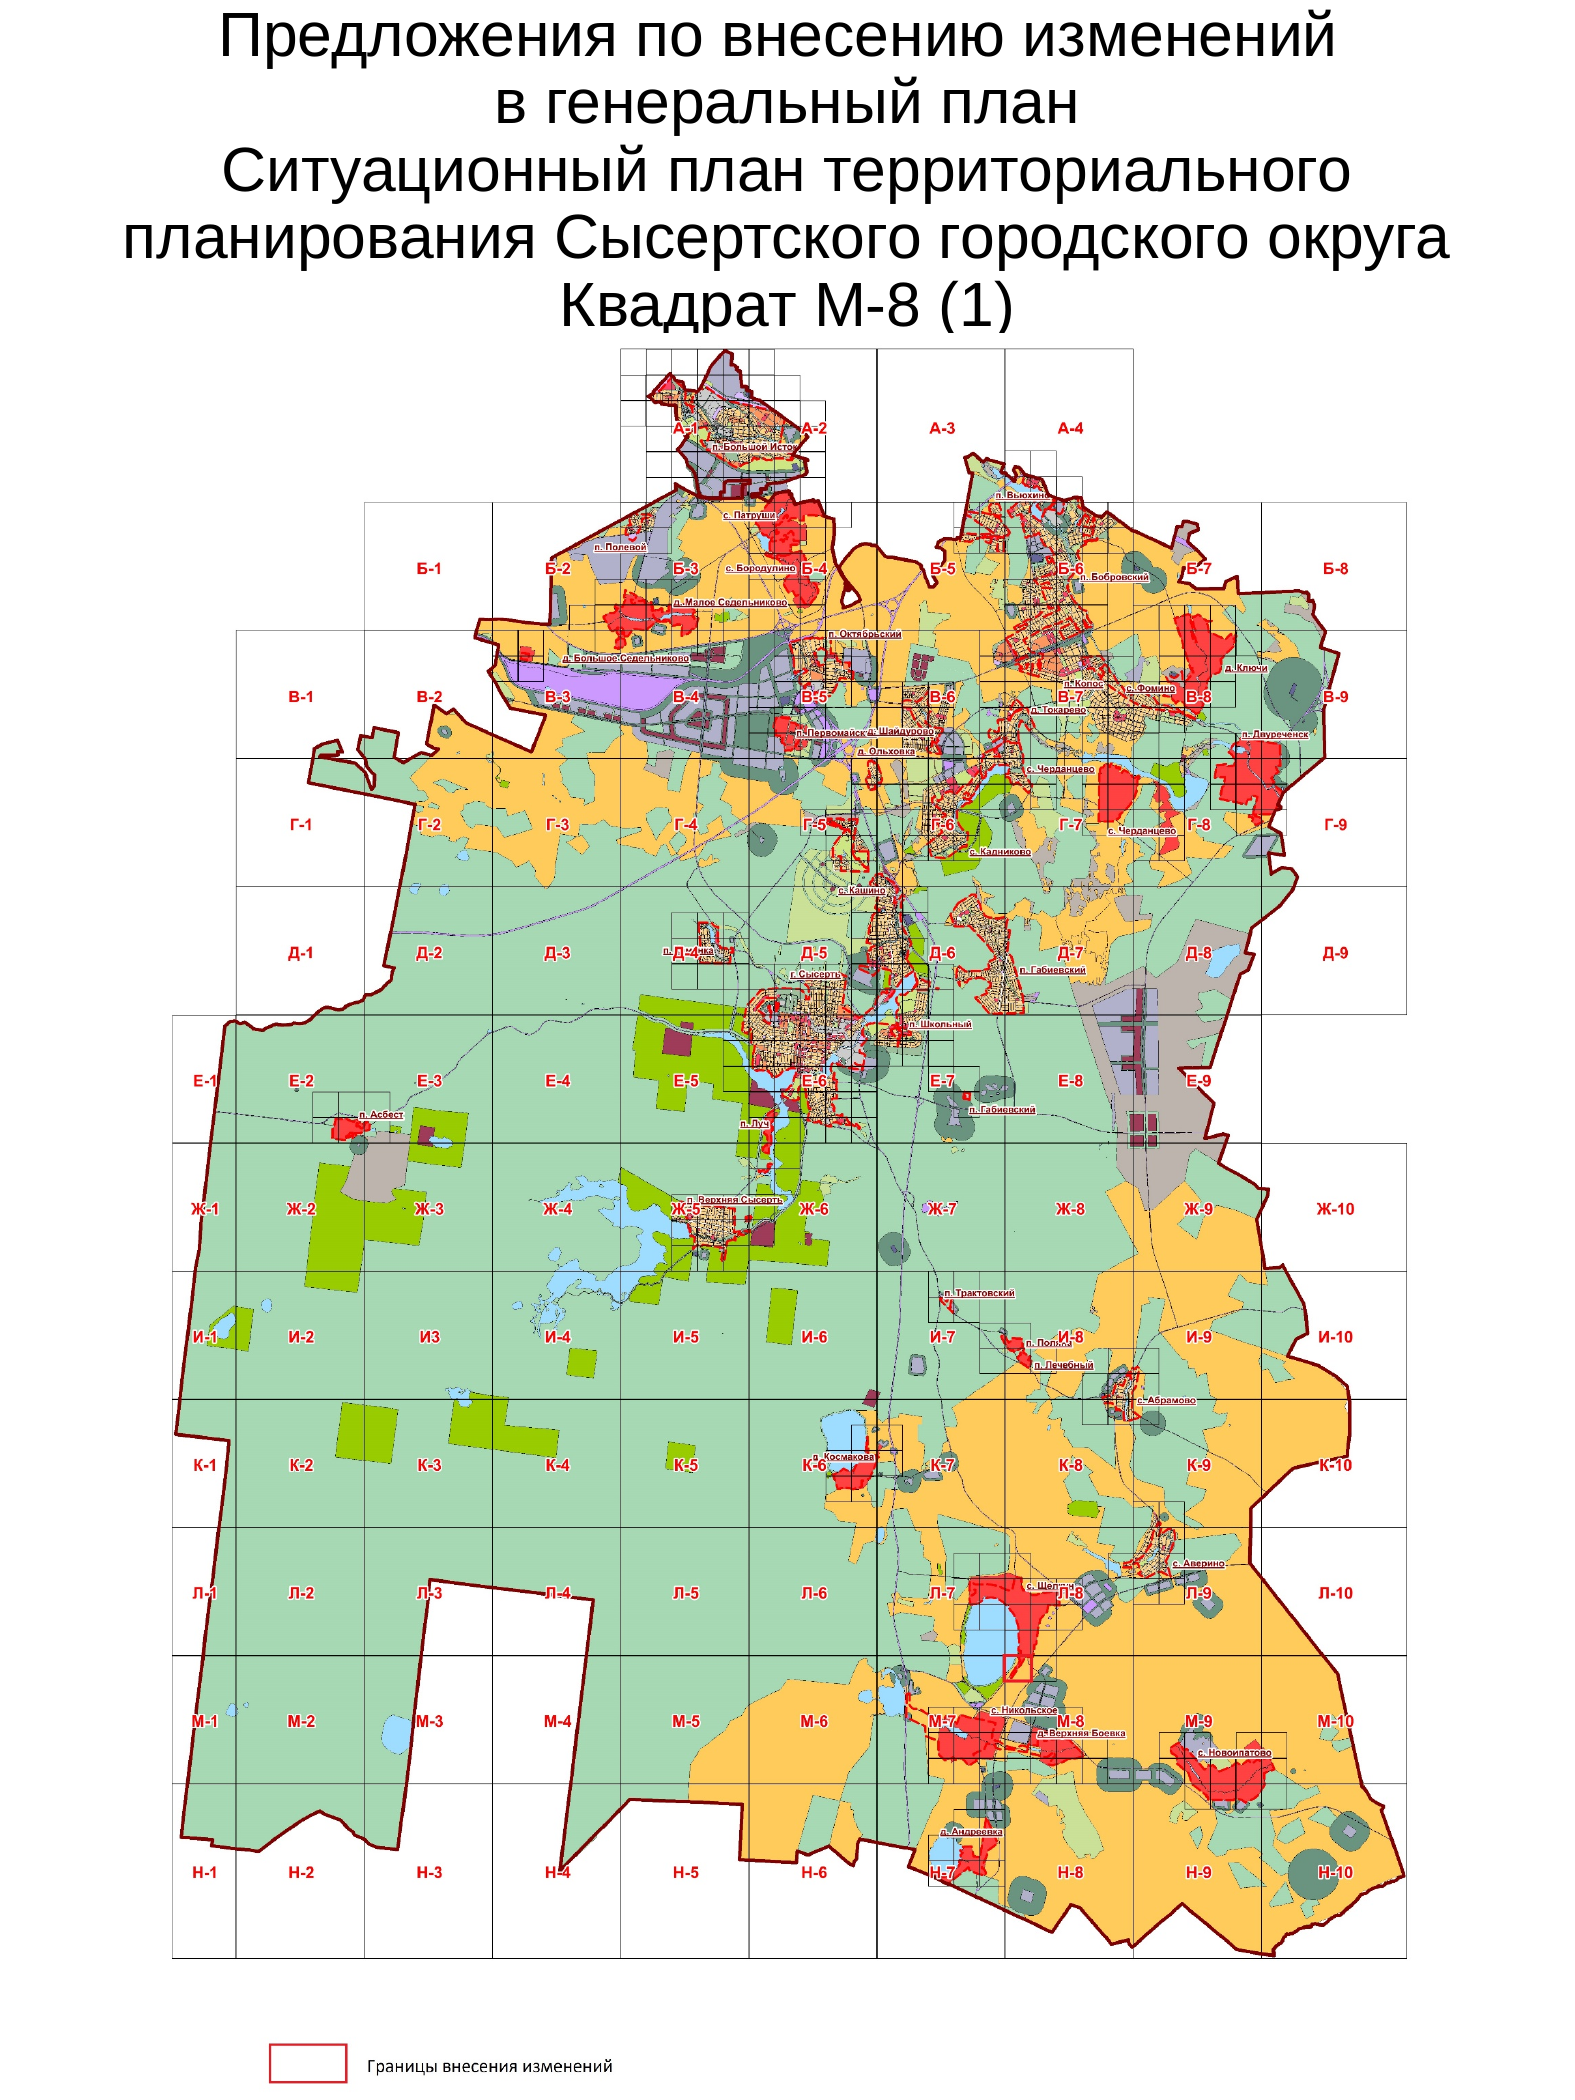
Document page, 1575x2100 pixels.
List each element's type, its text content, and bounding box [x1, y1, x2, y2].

title Предложения по внесению изменений в генеральный план Ситуационный план территориального планирования Сысертского городского округа Квадрат М-8 (1) [0, 58, 1575, 359]
picture [154, 333, 1421, 2100]
